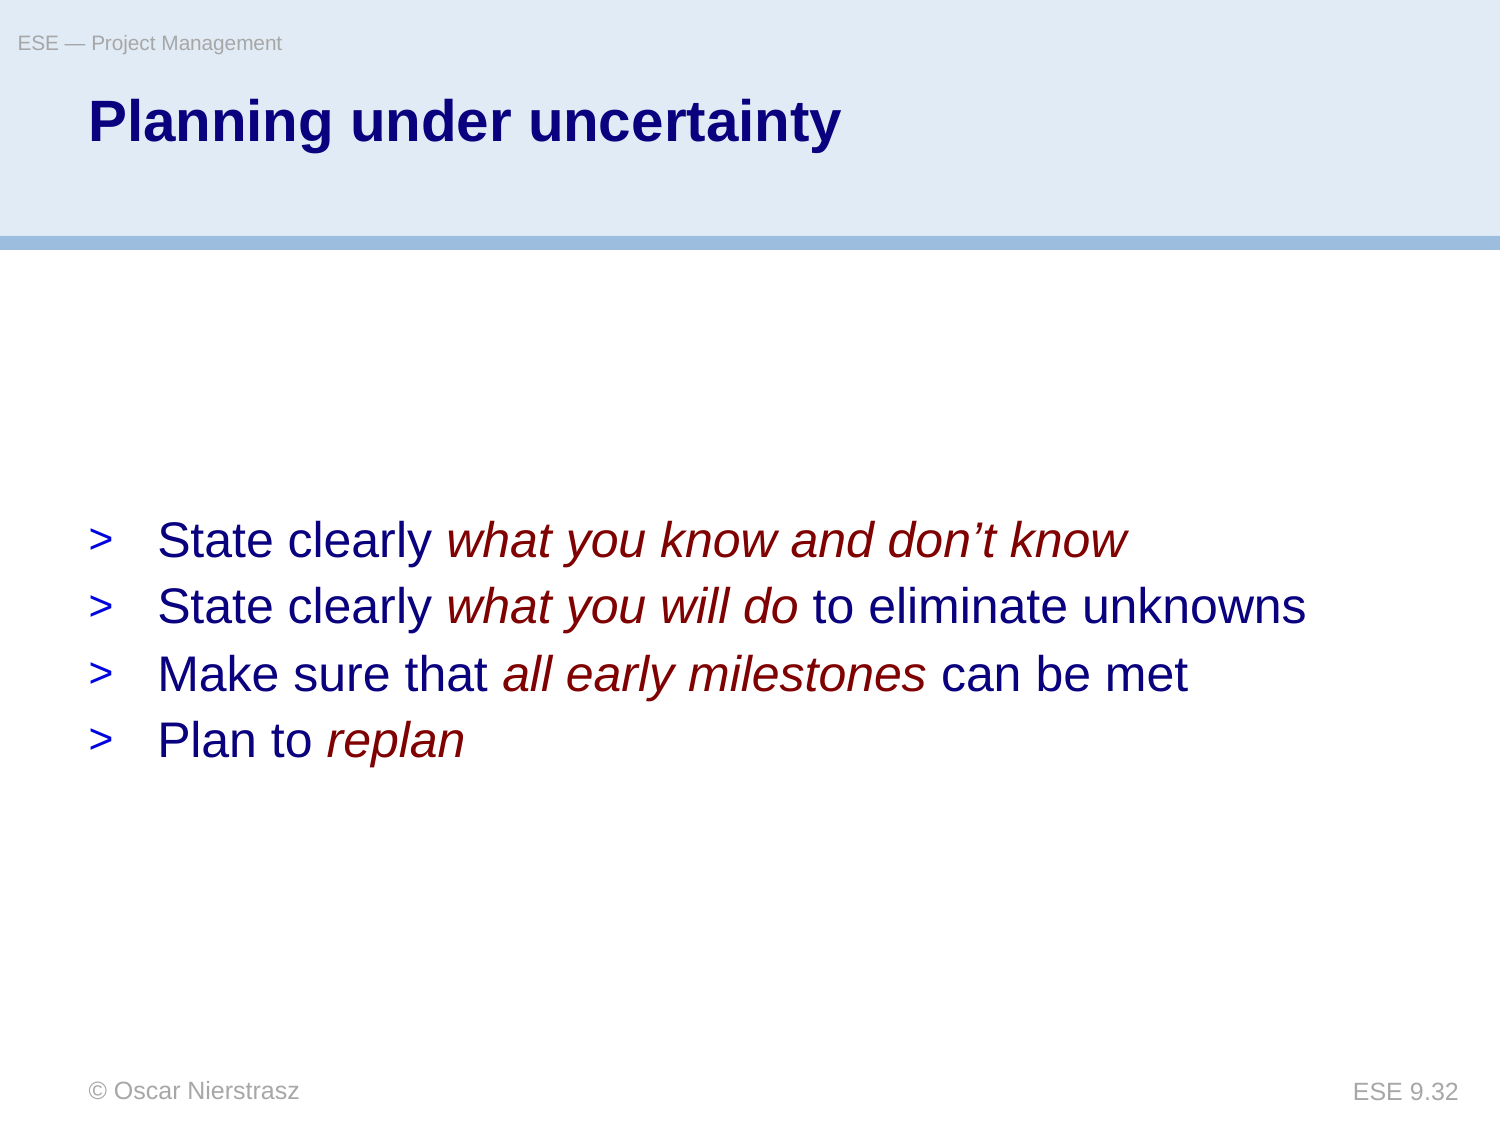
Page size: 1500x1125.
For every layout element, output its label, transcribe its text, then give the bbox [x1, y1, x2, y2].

list State clearly what you know and don’t know State clearly what you will do to eliminate unknowns Make sure that all early milestones can be met Plan to replan [88, 271, 1413, 1010]
slide_number ESE 9.32 [1237, 1074, 1460, 1105]
title Planning under uncertainty [88, 90, 1413, 226]
slide_number © Oscar Nierstrasz [88, 1073, 715, 1104]
footer ESE — Project Management [17, 29, 904, 72]
